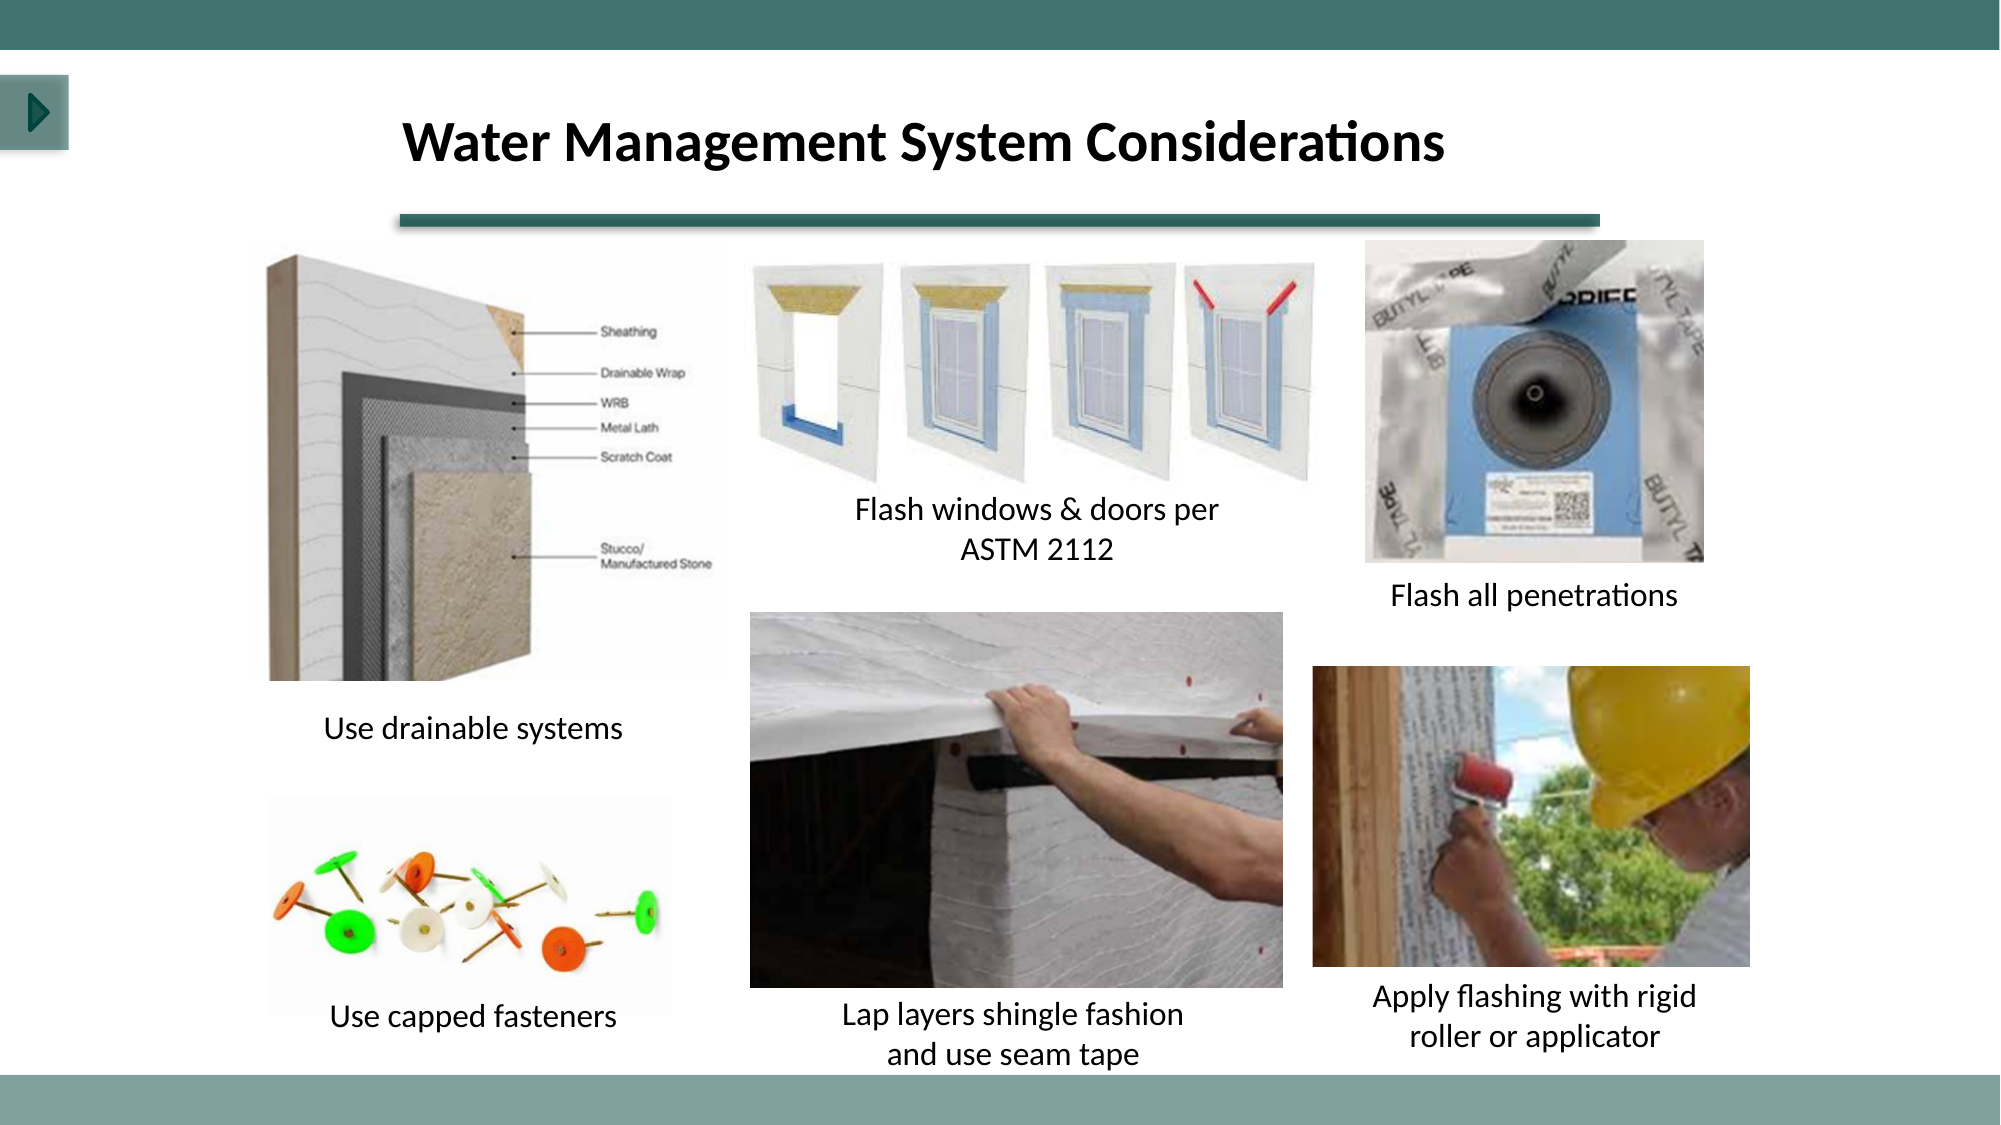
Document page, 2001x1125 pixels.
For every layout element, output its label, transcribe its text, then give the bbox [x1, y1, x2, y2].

text_box Lap layers shingle fashion and use seam tape [808, 997, 1219, 1073]
text_box [0, 0, 2000, 52]
text_box Apply flashing with rigid roller or applicator [1329, 974, 1741, 1062]
text_box Use drainable systems [268, 698, 680, 754]
picture [249, 240, 726, 681]
text_box [0, 73, 71, 152]
picture [269, 796, 672, 1015]
picture [1312, 666, 1751, 967]
picture [749, 612, 1283, 988]
picture [1365, 240, 1705, 563]
text_box [0, 1073, 2000, 1125]
text_box Flash all penetrations [1329, 565, 1741, 621]
text_box Use capped fasteners [268, 986, 680, 1042]
text_box Water Management System Considerations [387, 95, 1600, 180]
text_box [28, 92, 50, 133]
picture [744, 249, 1331, 501]
text_box Flash windows & doors per ASTM 2112 [831, 509, 1243, 575]
